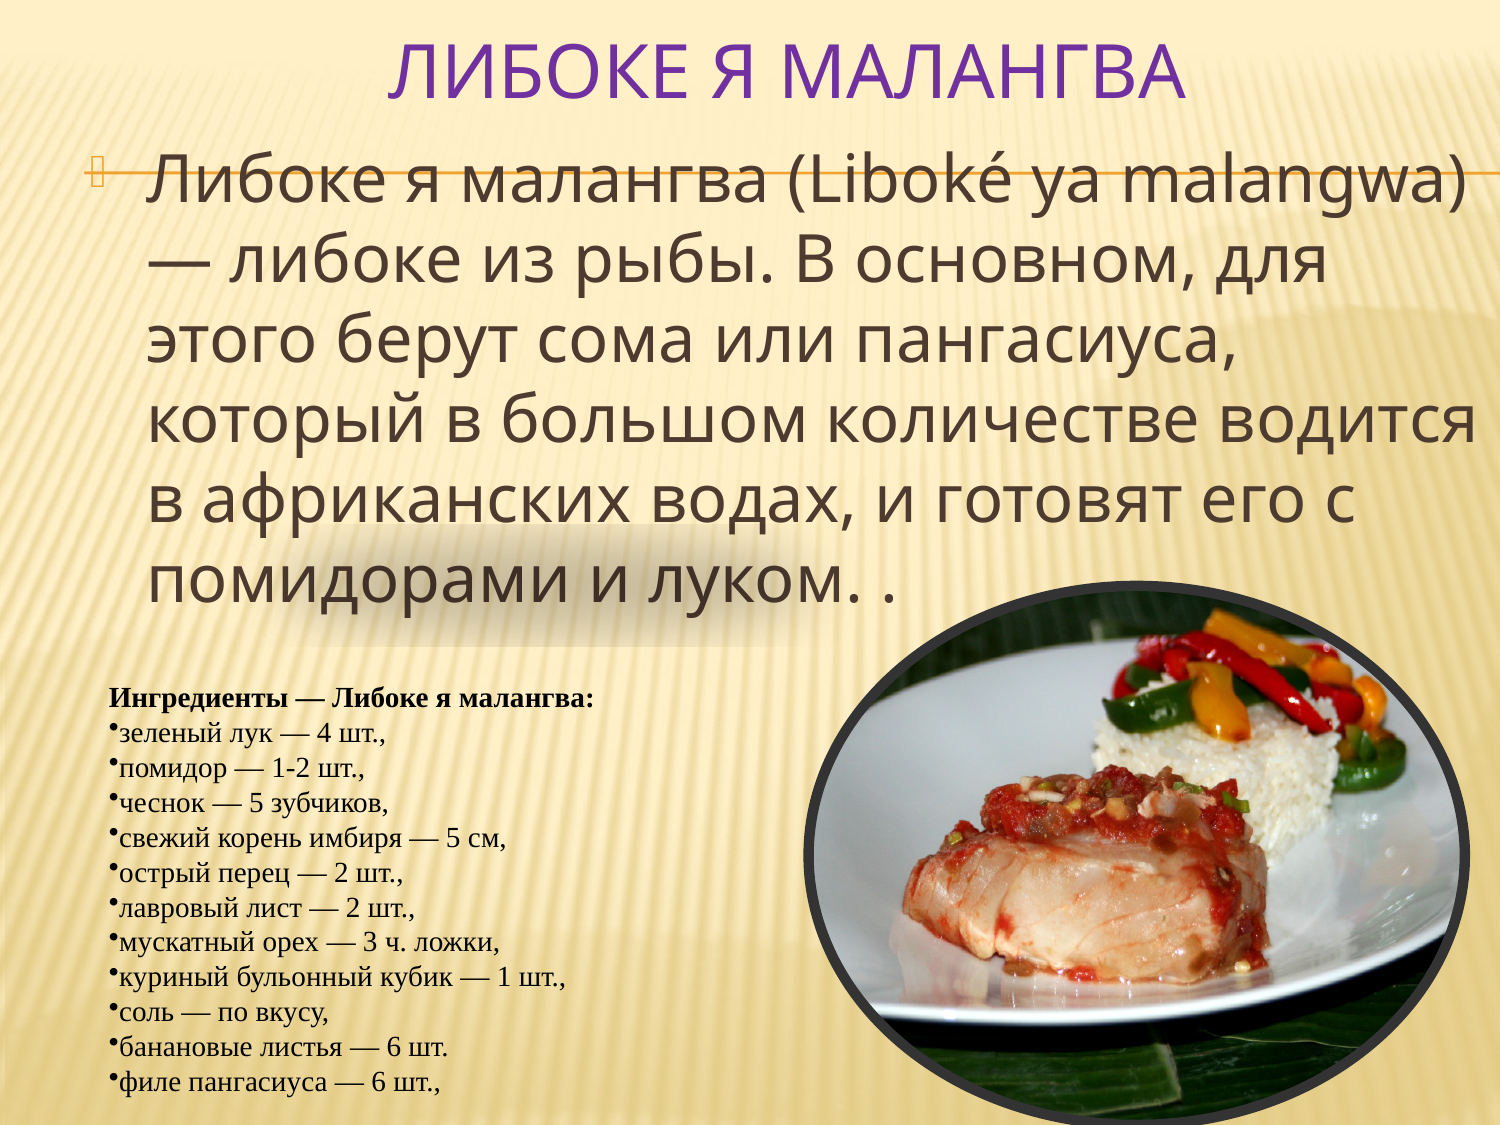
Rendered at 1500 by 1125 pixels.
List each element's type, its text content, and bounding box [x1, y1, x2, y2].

text_box Ингредиенты — Либоке я малангва: зеленый лук — 4 шт., помидор — 1-2 шт., чеснок — 5 зубчиков, свежий корень имбиря — 5 см, острый перец — 2 шт., лавровый лист — 2 шт., мускатный орех — 3 ч. ложки, куриный бульонный кубик — 1 шт., соль — по вкусу, банановые листья — 6 шт. филе пангасиуса — 6 шт., [93, 670, 762, 1125]
title Либоке я малангва [75, 0, 1500, 128]
list Либоке я малангва (Liboké ya malangwa) — либоке из рыбы. В основном, для этого берут сома или пангасиуса, который в большом количестве водится в африканских водах, и готовят его с помидорами и луком. . [75, 128, 1500, 872]
picture [808, 585, 1466, 1125]
